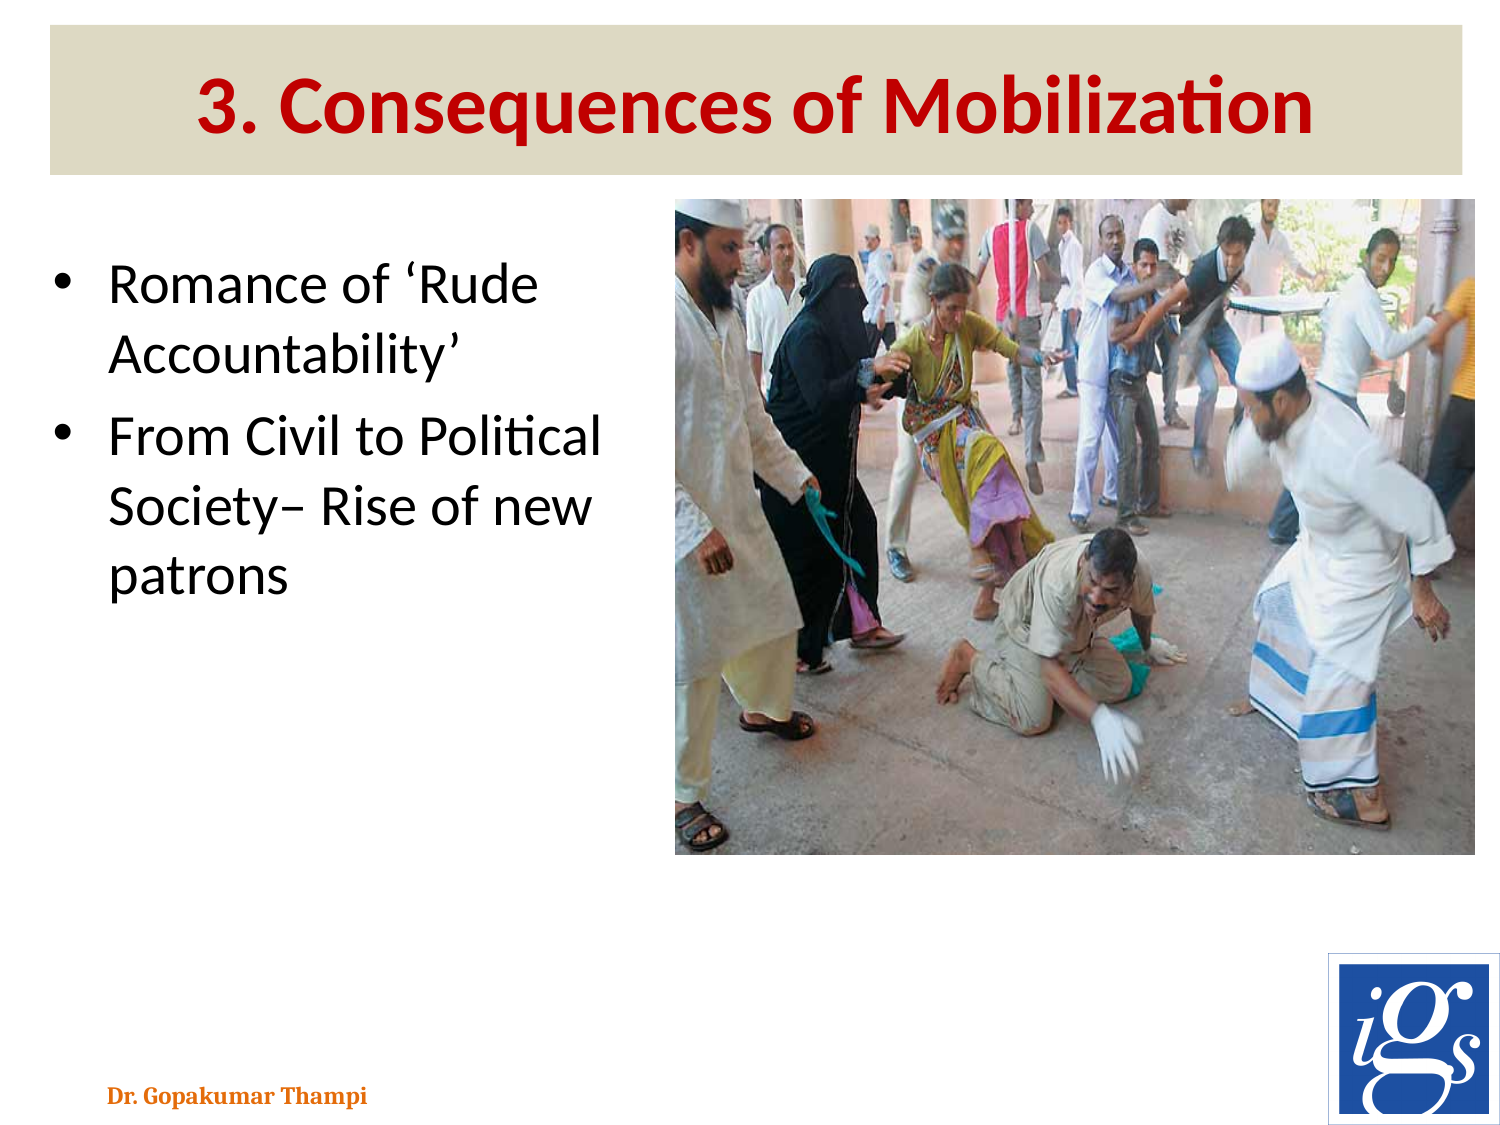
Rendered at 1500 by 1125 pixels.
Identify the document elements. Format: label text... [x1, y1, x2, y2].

title 3. Consequences of Mobilization [49, 24, 1463, 176]
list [674, 199, 1476, 855]
footer Dr. Gopakumar Thampi [0, 1065, 475, 1125]
picture [1327, 952, 1500, 1125]
list Romance of ‘Rude Accountability’ From Civil to Political Society– Rise of new patrons [37, 237, 713, 981]
